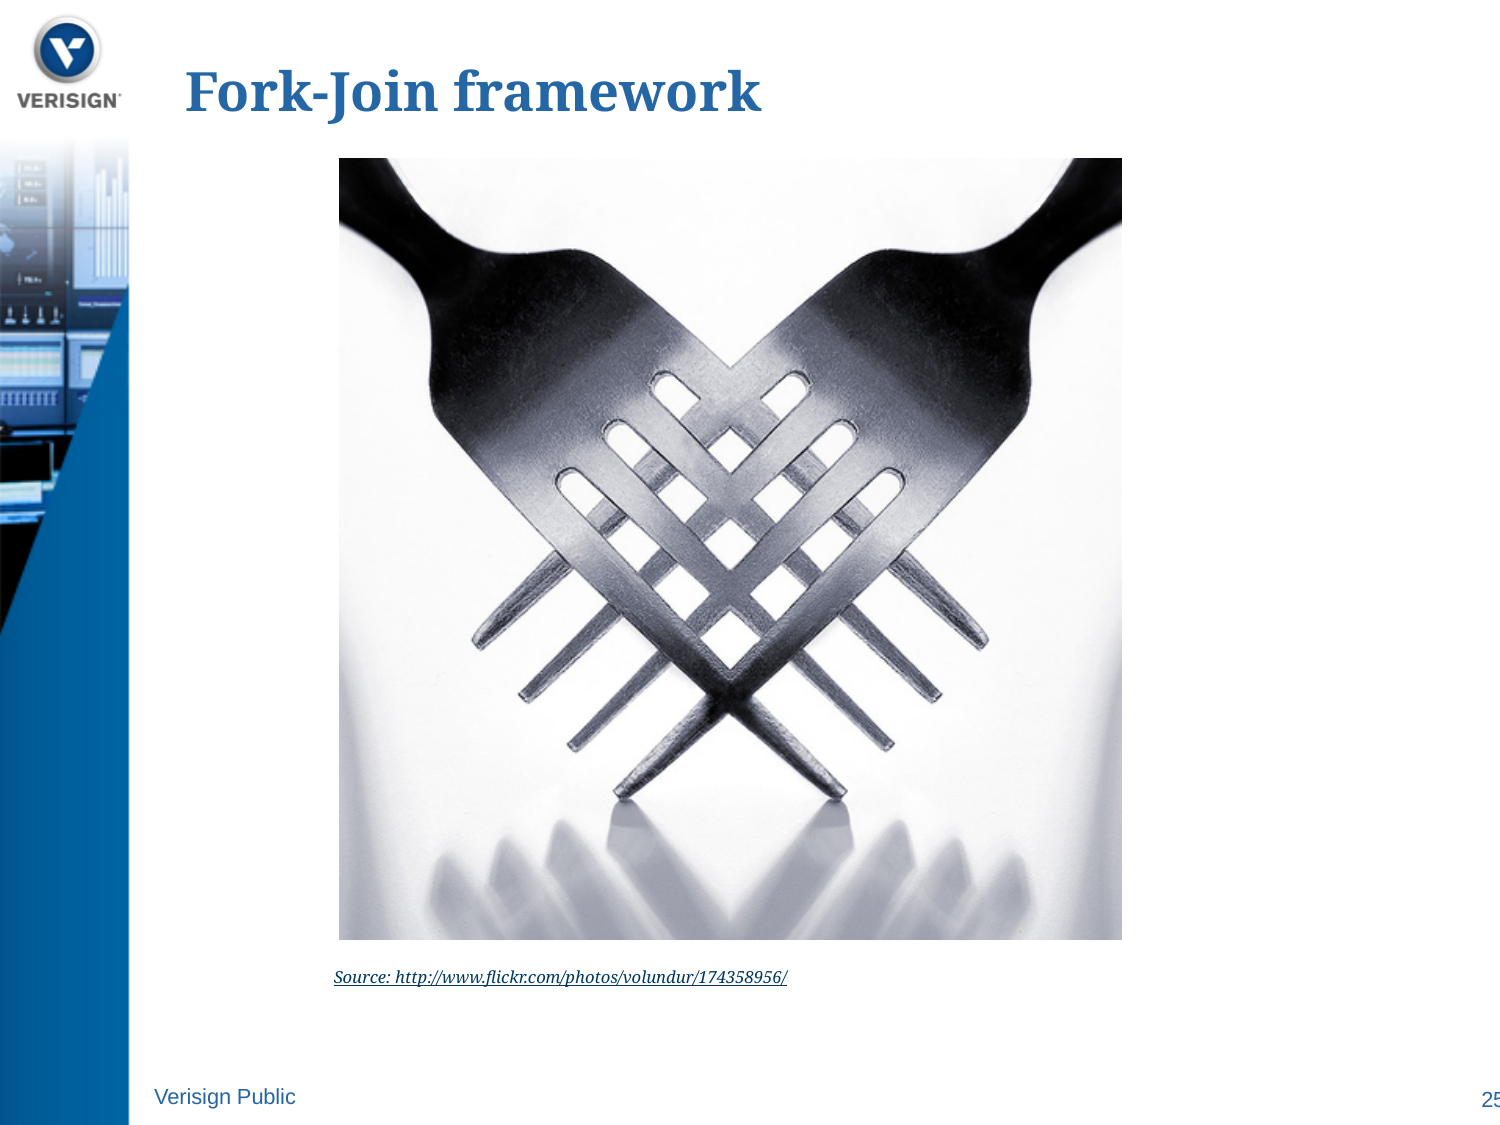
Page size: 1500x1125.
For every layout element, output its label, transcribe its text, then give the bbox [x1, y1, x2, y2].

text_box Source: http://www.flickr.com/photos/volundur/174358956/ [319, 959, 802, 998]
picture [339, 157, 1122, 940]
title Fork-Join framework [170, 50, 1475, 175]
picture [0, 0, 167, 1125]
